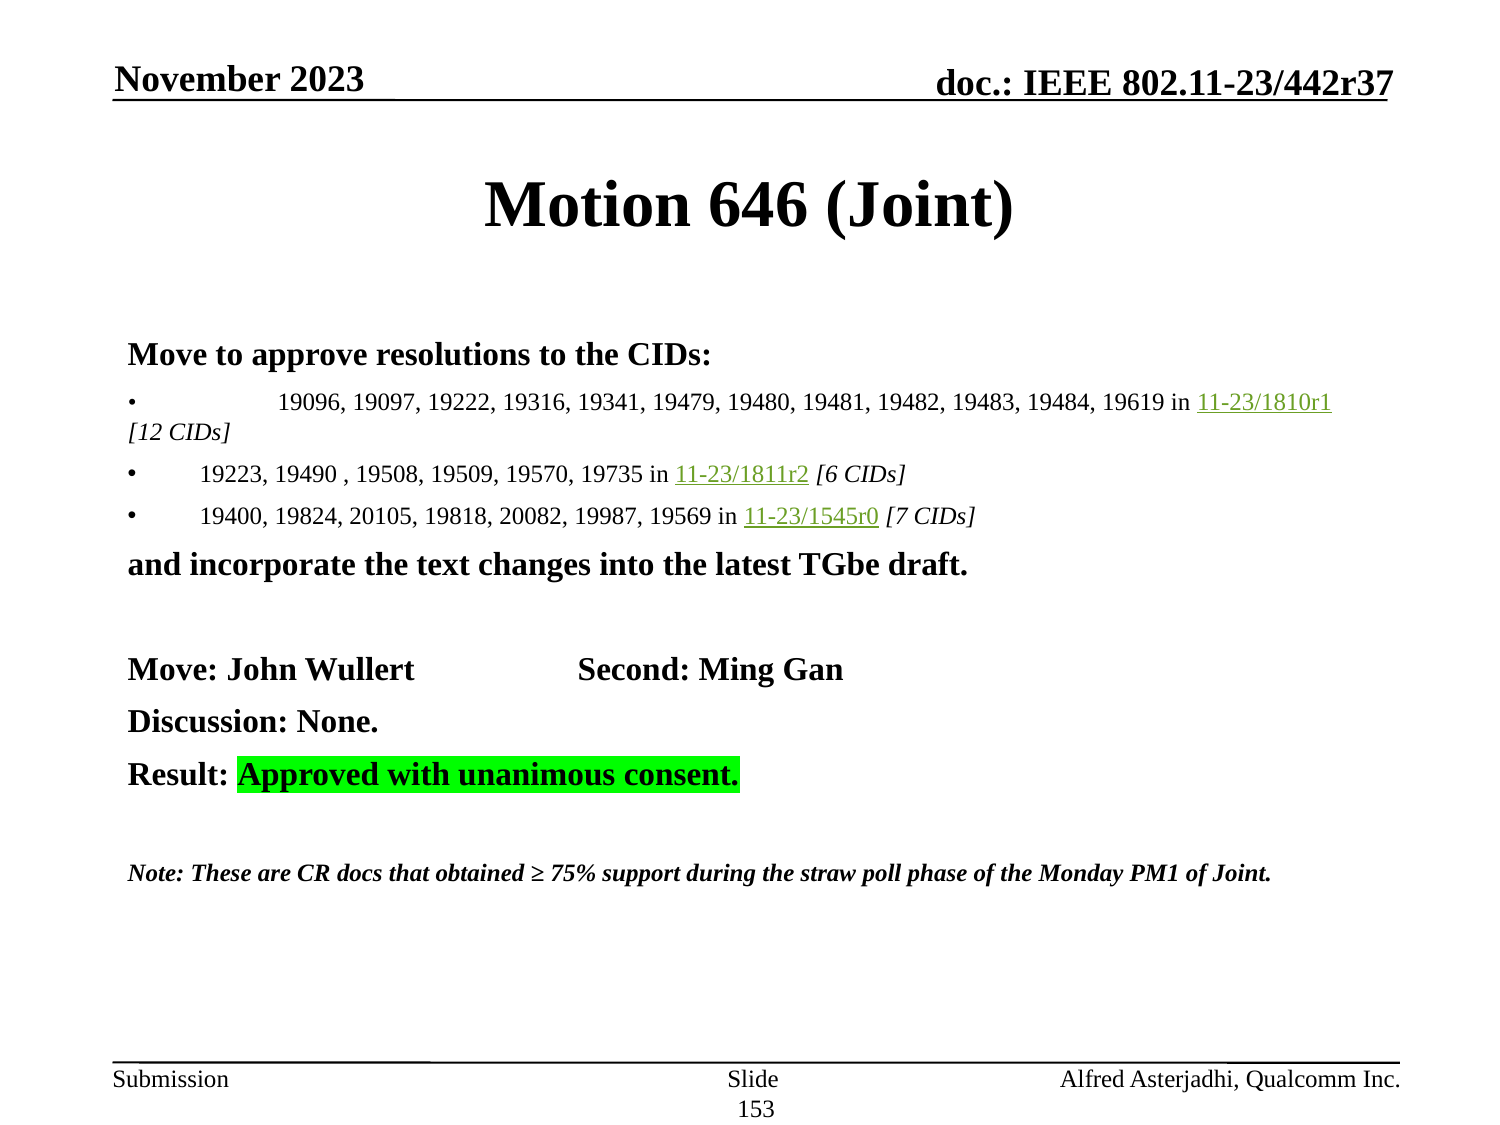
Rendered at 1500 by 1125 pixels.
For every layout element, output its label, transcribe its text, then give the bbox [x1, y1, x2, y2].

title Motion 646 (Joint) [112, 112, 1388, 288]
footer Alfred Asterjadhi, Qualcomm Inc. [878, 1061, 1402, 1093]
slide_number Slide 153 [712, 1061, 800, 1123]
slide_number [114, 54, 423, 100]
list Move to approve resolutions to the CIDs: • 19096, 19097, 19222, 19316, 19341, 19479, 19480, 19481, 19482, 19483, 19484, 19619 in 11-23/1810r1 [12 CIDs] 19223, 19490 , 19508, 19509, 19570, 19735 in 11-23/1811r2 [6 CIDs] 19400, 19824, 20105, 19818, 20082, 19987, 19569 in 11-23/1545r0 [7 CIDs] and incorporate the text changes into the latest TGbe draft. Move: John Wullert Second: Ming Gan Discussion: None. Result: Approved with unanimous consent. Note: These are CR docs that obtained ≥ 75% support during the straw poll phase of the Monday PM1 of Joint. [112, 324, 1388, 1063]
